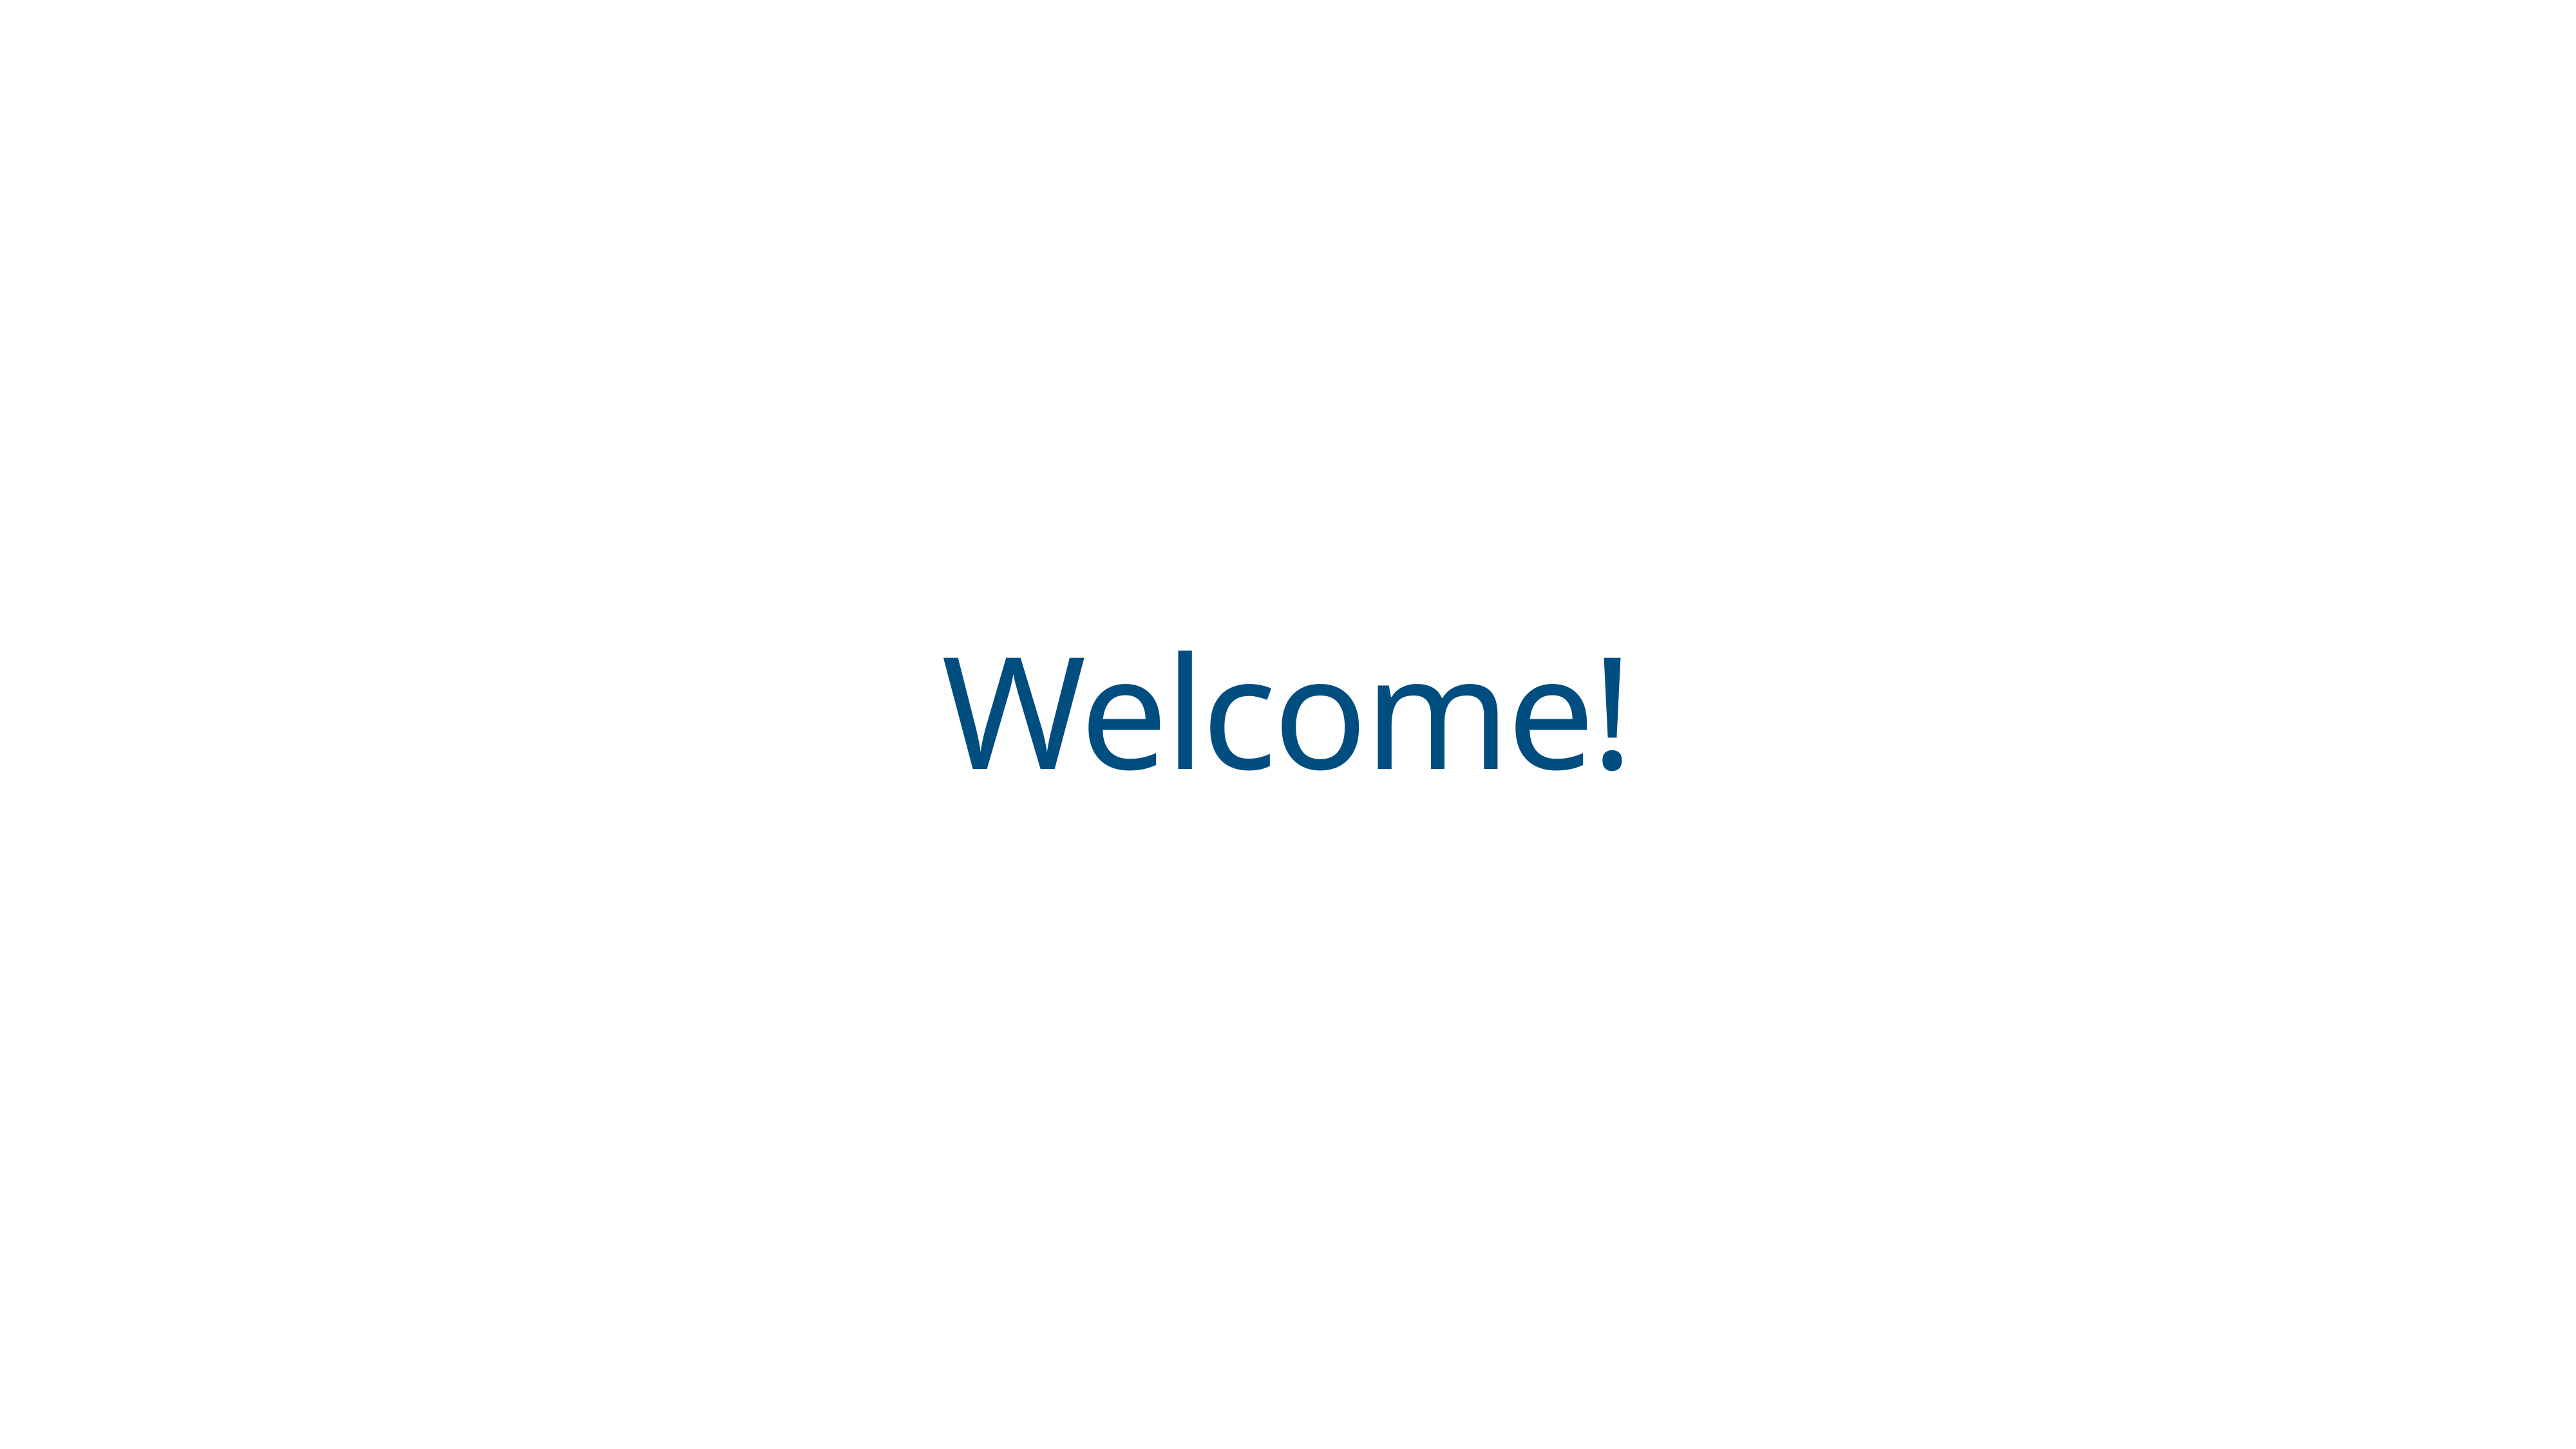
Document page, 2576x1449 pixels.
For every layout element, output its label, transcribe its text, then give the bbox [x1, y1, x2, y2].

list Welcome! [127, 519, 2449, 930]
